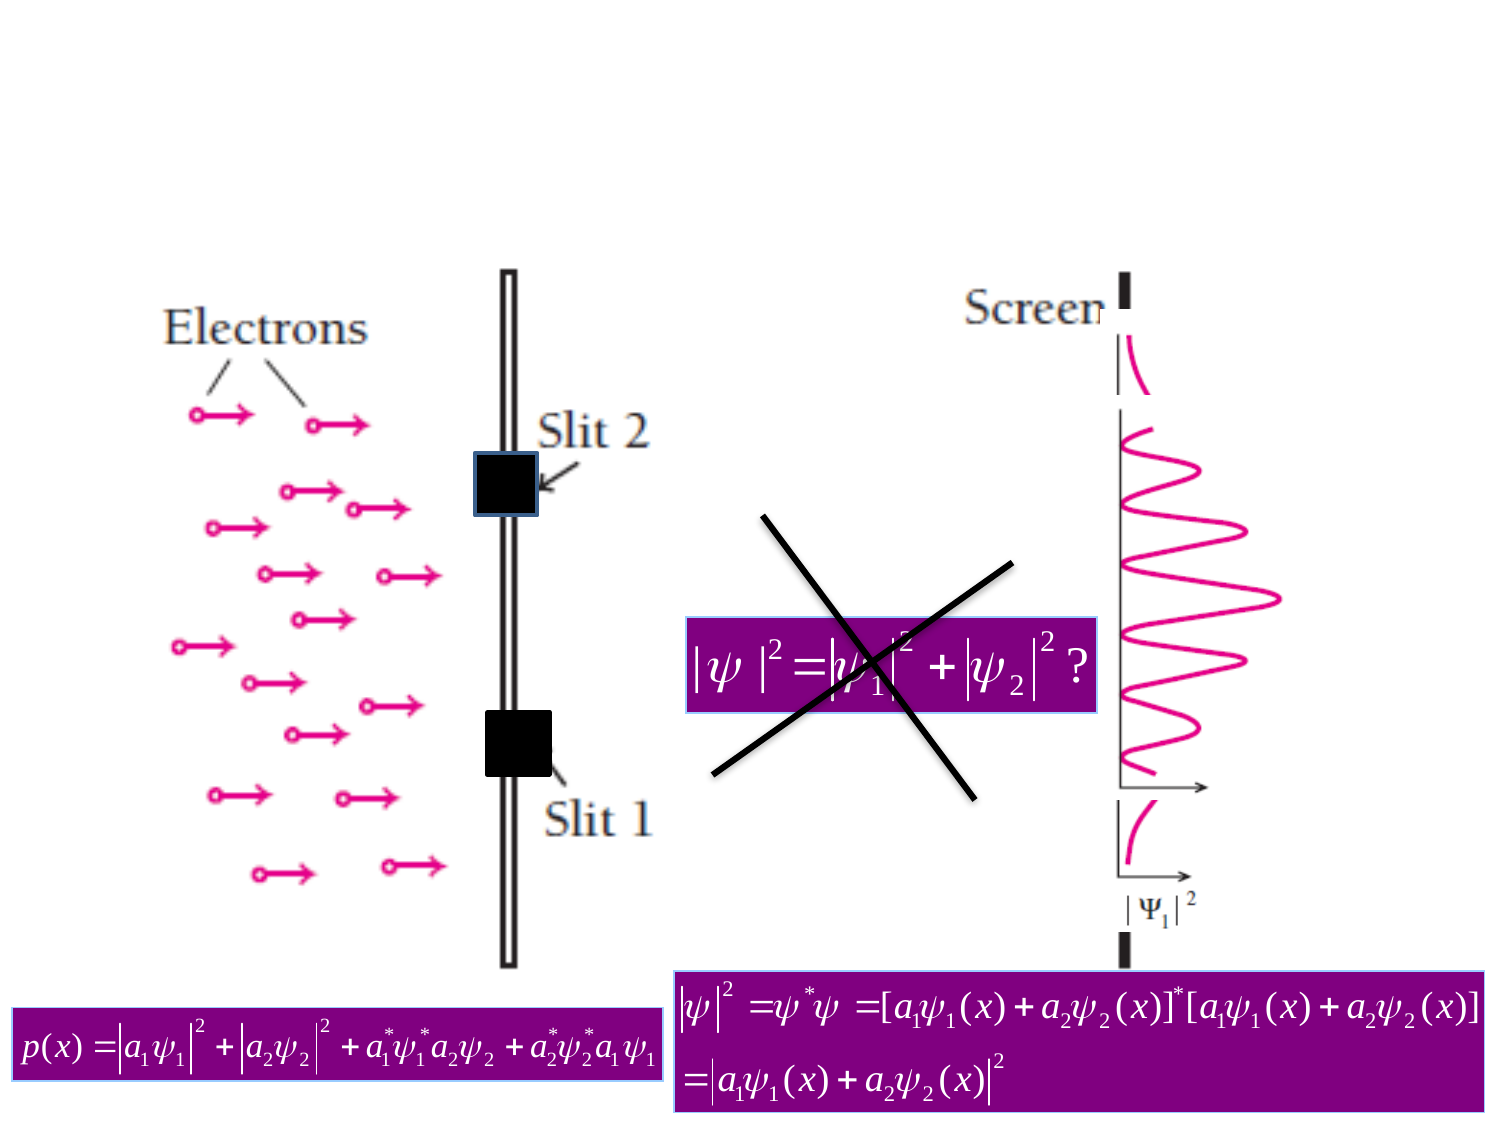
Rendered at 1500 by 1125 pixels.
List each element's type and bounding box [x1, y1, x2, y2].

picture [29, 224, 1313, 1051]
text_box [674, 971, 1484, 1113]
text_box [979, 562, 1013, 776]
text_box [1016, 617, 1097, 713]
text_box [762, 515, 976, 801]
text_box [12, 1007, 663, 1081]
text_box [686, 617, 707, 713]
text_box [712, 562, 757, 776]
